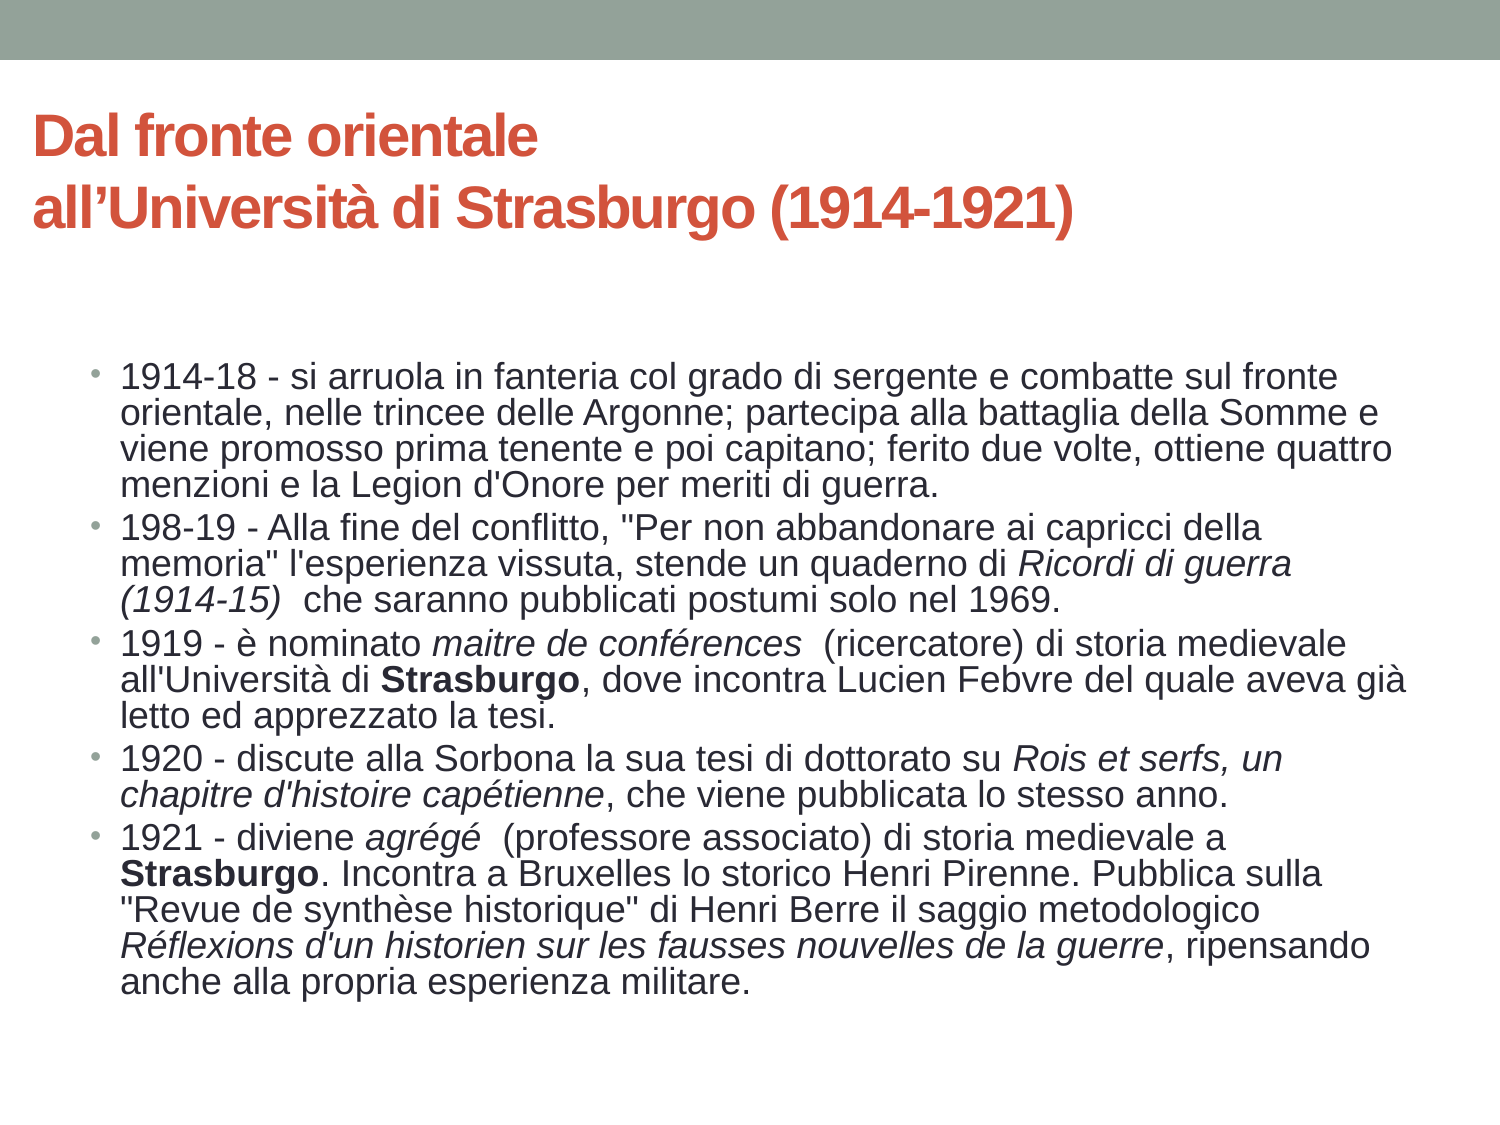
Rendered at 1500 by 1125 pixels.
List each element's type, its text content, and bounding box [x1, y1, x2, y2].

list 1914-18 - si arruola in fanteria col grado di sergente e combatte sul fronte orientale, nelle trincee delle Argonne; partecipa alla battaglia della Somme e viene promosso prima tenente e poi capitano; ferito due volte, ottiene quattro menzioni e la Legion d'Onore per meriti di guerra. 198-19 - Alla fine del conflitto, "Per non abbandonare ai capricci della memoria" l'esperienza vissuta, stende un quaderno di Ricordi di guerra (1914-15) che saranno pubblicati postumi solo nel 1969. 1919 - è nominato maitre de conférences (ricercatore) di storia medievale all'Università di Strasburgo, dove incontra Lucien Febvre del quale aveva già letto ed apprezzato la tesi. 1920 - discute alla Sorbona la sua tesi di dottorato su Rois et serfs, un chapitre d'histoire capétienne, che viene pubblicata lo stesso anno. 1921 - diviene agrégé (professore associato) di storia medievale a Strasburgo. Incontra a Bruxelles lo storico Henri Pirenne. Pubblica sulla "Revue de synthèse historique" di Henri Berre il saggio metodologico Réflexions d'un historien sur les fausses nouvelles de la guerre, ripensando anche alla propria esperienza militare. [75, 353, 1425, 1125]
title Dal fronte orientale all’Università di Strasburgo (1914-1921) [17, 87, 1425, 250]
